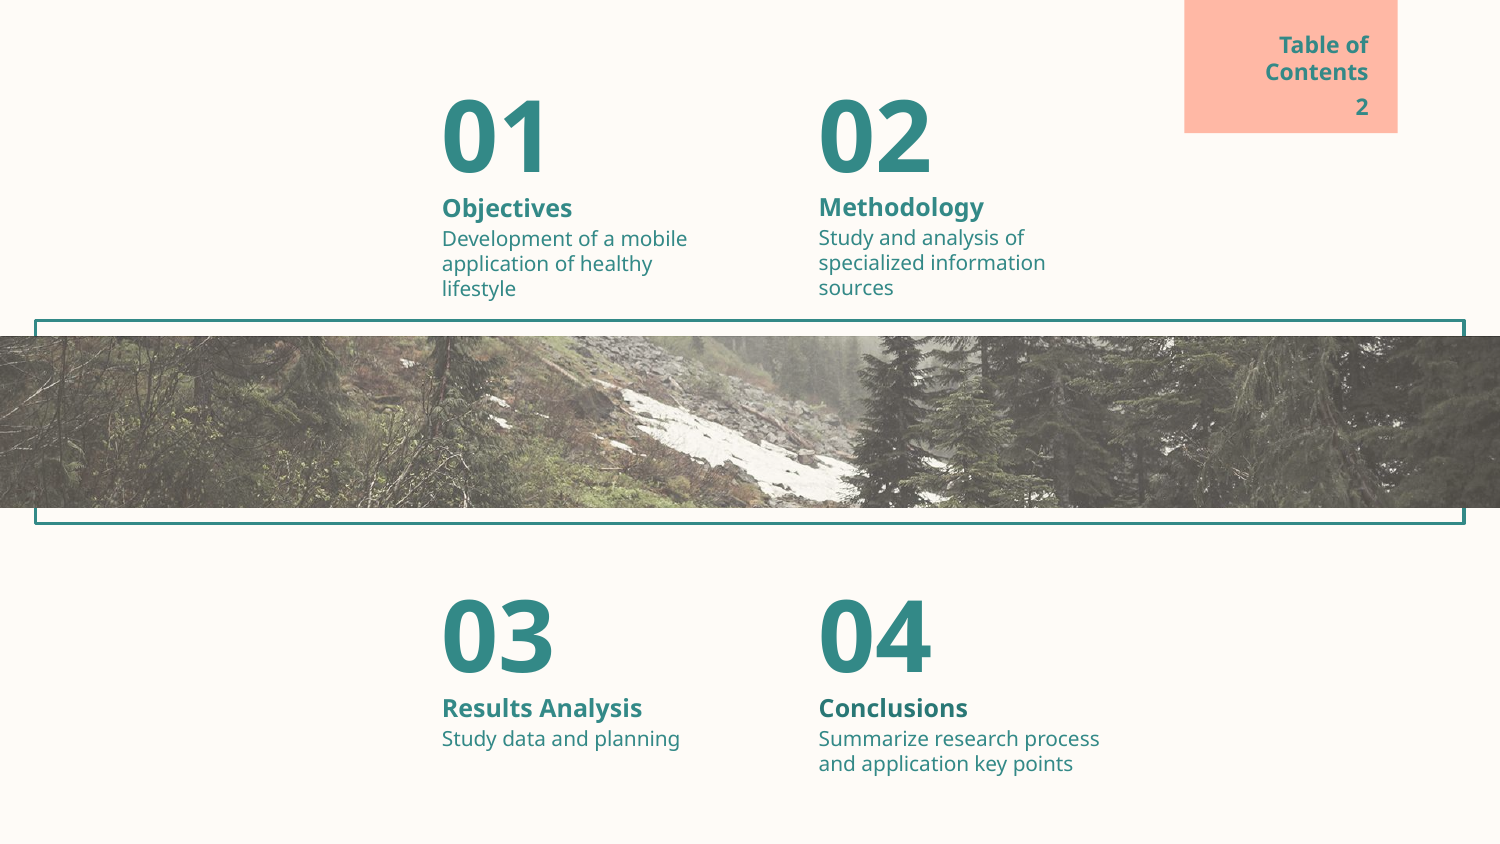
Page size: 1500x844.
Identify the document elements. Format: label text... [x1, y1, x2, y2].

slide_number 2 [1293, 77, 1384, 143]
title Table of Contents [1203, 21, 1384, 101]
title 04 [803, 585, 1092, 681]
title 02 [803, 84, 1092, 180]
subtitle Study and analysis of specialized information sources [803, 209, 1128, 304]
subtitle Study data and planning [426, 710, 740, 805]
subtitle Development of a mobile application of healthy lifestyle [426, 210, 740, 305]
title 03 [426, 585, 715, 681]
title Conclusions [803, 642, 1174, 738]
title 01 [426, 85, 715, 181]
picture [0, 335, 1500, 508]
subtitle Summarize research process and application key points [803, 710, 1117, 805]
title Results Analysis [426, 642, 797, 738]
title Objectives [426, 142, 797, 238]
title Methodology [803, 142, 1174, 237]
